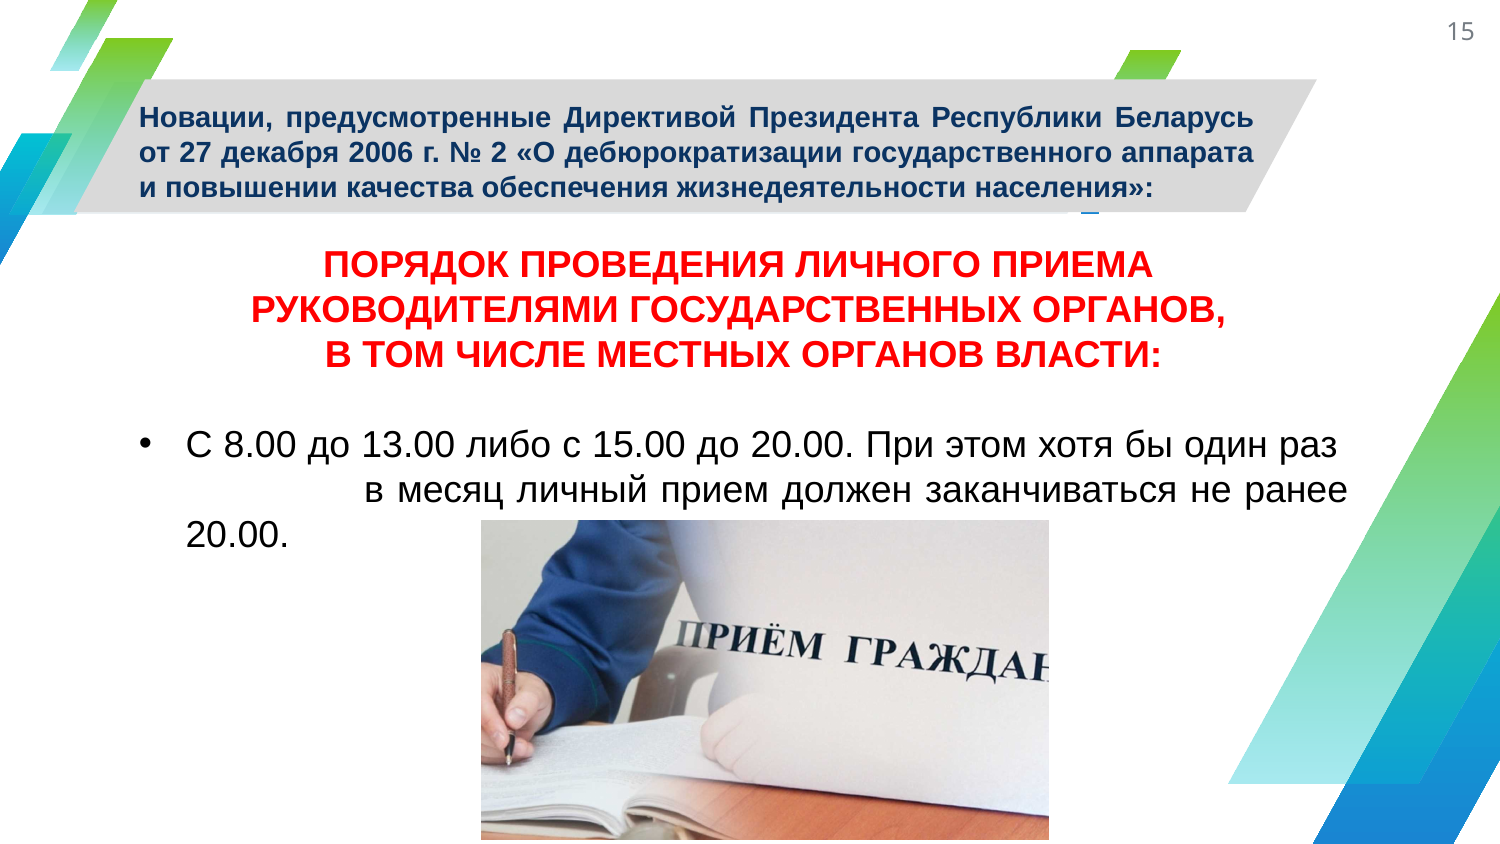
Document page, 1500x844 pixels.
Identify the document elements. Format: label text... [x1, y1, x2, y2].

text_box Новации, предусмотренные Директивой Президента Республики Беларусь от 27 декабря 2006 г. № 2 «О дебюрократизации государственного аппарата и повышении качества обеспечения жизнедеятельности населения»: [123, 91, 1270, 211]
slide_number 15 [1403, 0, 1475, 65]
text_box [71, 115, 1249, 215]
picture [481, 520, 1049, 840]
text_box [136, 77, 1319, 172]
text_box ПОРЯДОК ПРОВЕДЕНИЯ ЛИЧНОГО ПРИЕМА РУКОВОДИТЕЛЯМИ ГОСУДАРСТВЕННЫХ ОРГАНОВ, В ТОМ ЧИСЛЕ МЕСТНЫХ ОРГАНОВ ВЛАСТИ: С 8.00 до 13.00 либо с 15.00 до 20.00. При этом хотя бы один раз в месяц личный прием должен заканчиваться не ранее 20.00. [123, 232, 1365, 563]
